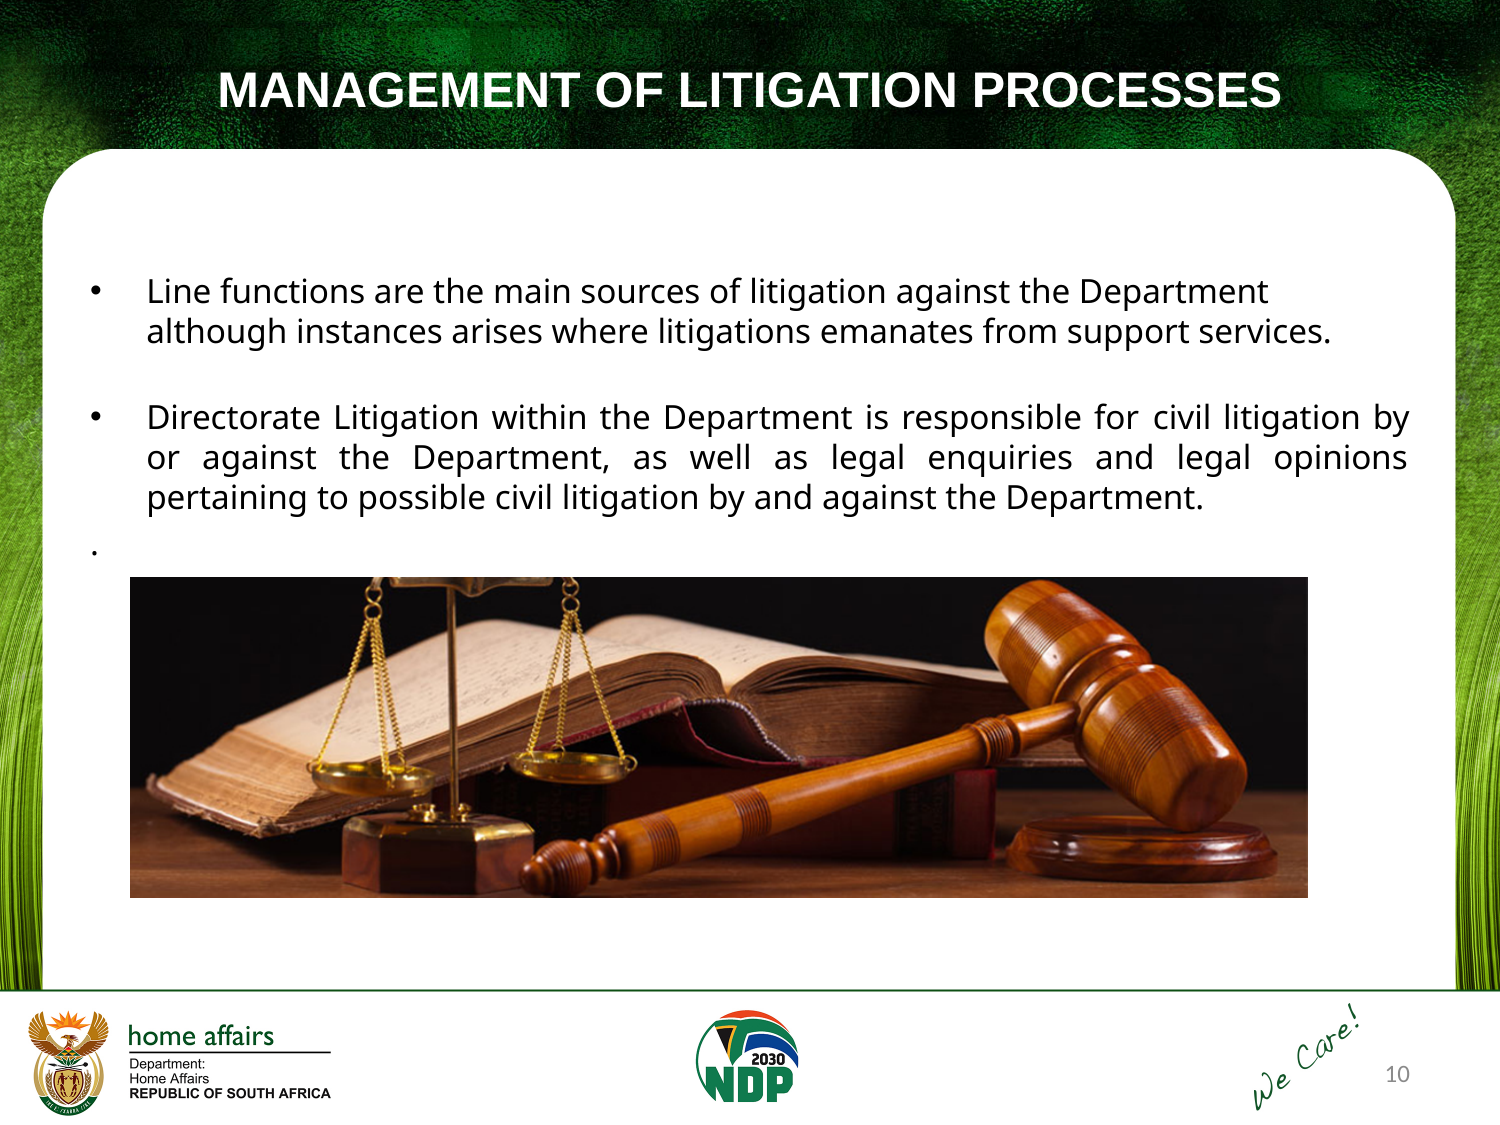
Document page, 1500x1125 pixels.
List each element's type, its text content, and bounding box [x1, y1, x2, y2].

footer [512, 1042, 988, 1103]
picture [0, 0, 1500, 1125]
title MANAGEMENT OF LITIGATION PROCESSES [75, 45, 1425, 130]
list Line functions are the main sources of litigation against the Department although instances arises where litigations emanates from support services. Directorate Litigation within the Department is responsible for civil litigation by or against the Department, as well as legal enquiries and legal opinions pertaining to possible civil litigation by and against the Department. . [75, 262, 1425, 1005]
slide_number 10 [1074, 1042, 1425, 1103]
